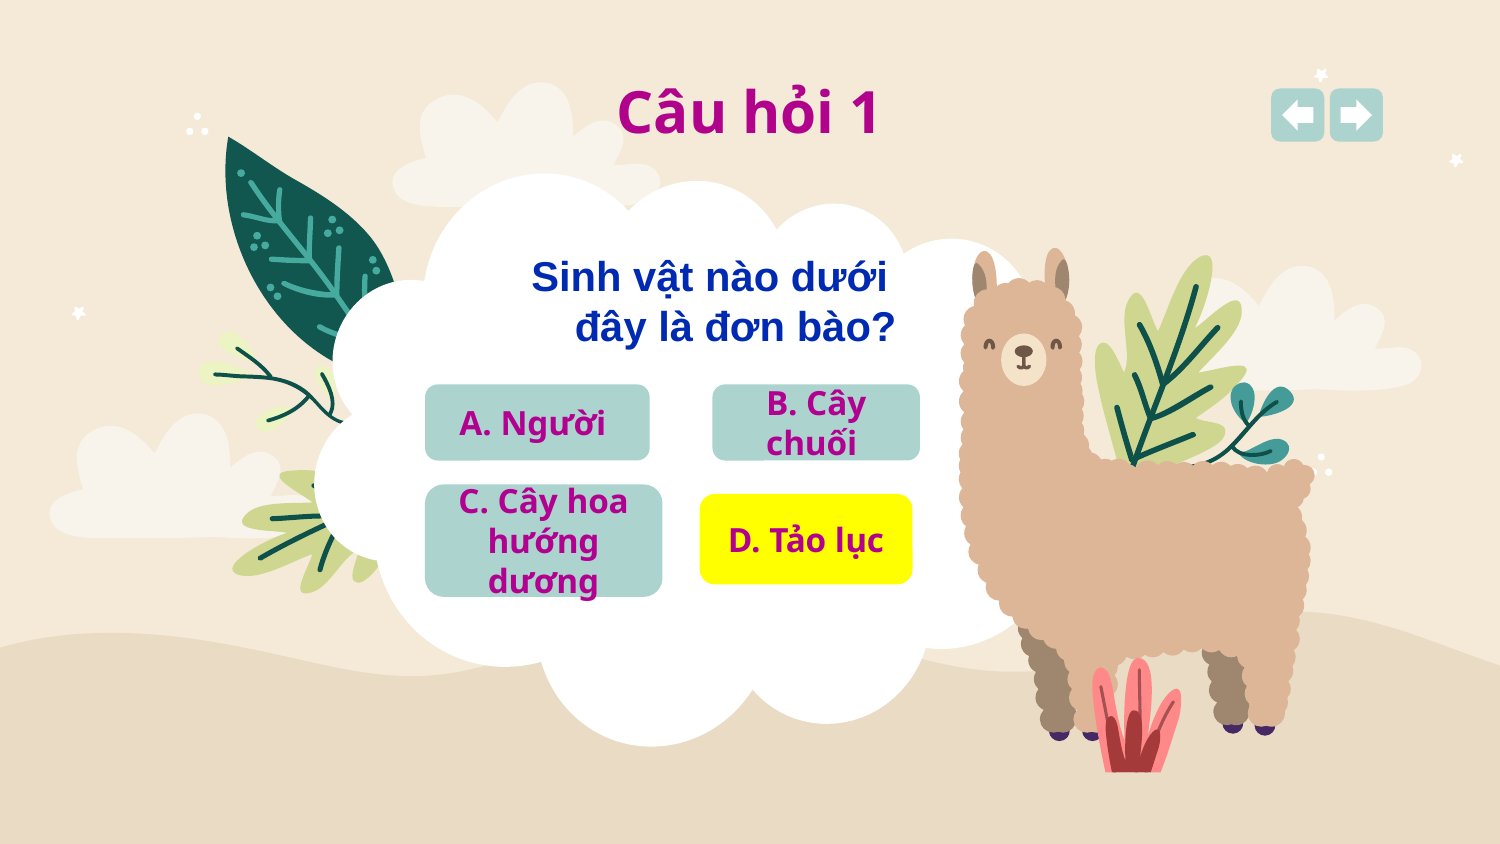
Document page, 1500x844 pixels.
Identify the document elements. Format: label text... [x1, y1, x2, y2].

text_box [958, 247, 1315, 773]
text_box [1340, 99, 1373, 131]
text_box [162, 75, 1311, 844]
title Câu hỏi 1 [116, 59, 1383, 154]
text_box [1329, 88, 1383, 142]
text_box [1315, 88, 1325, 142]
